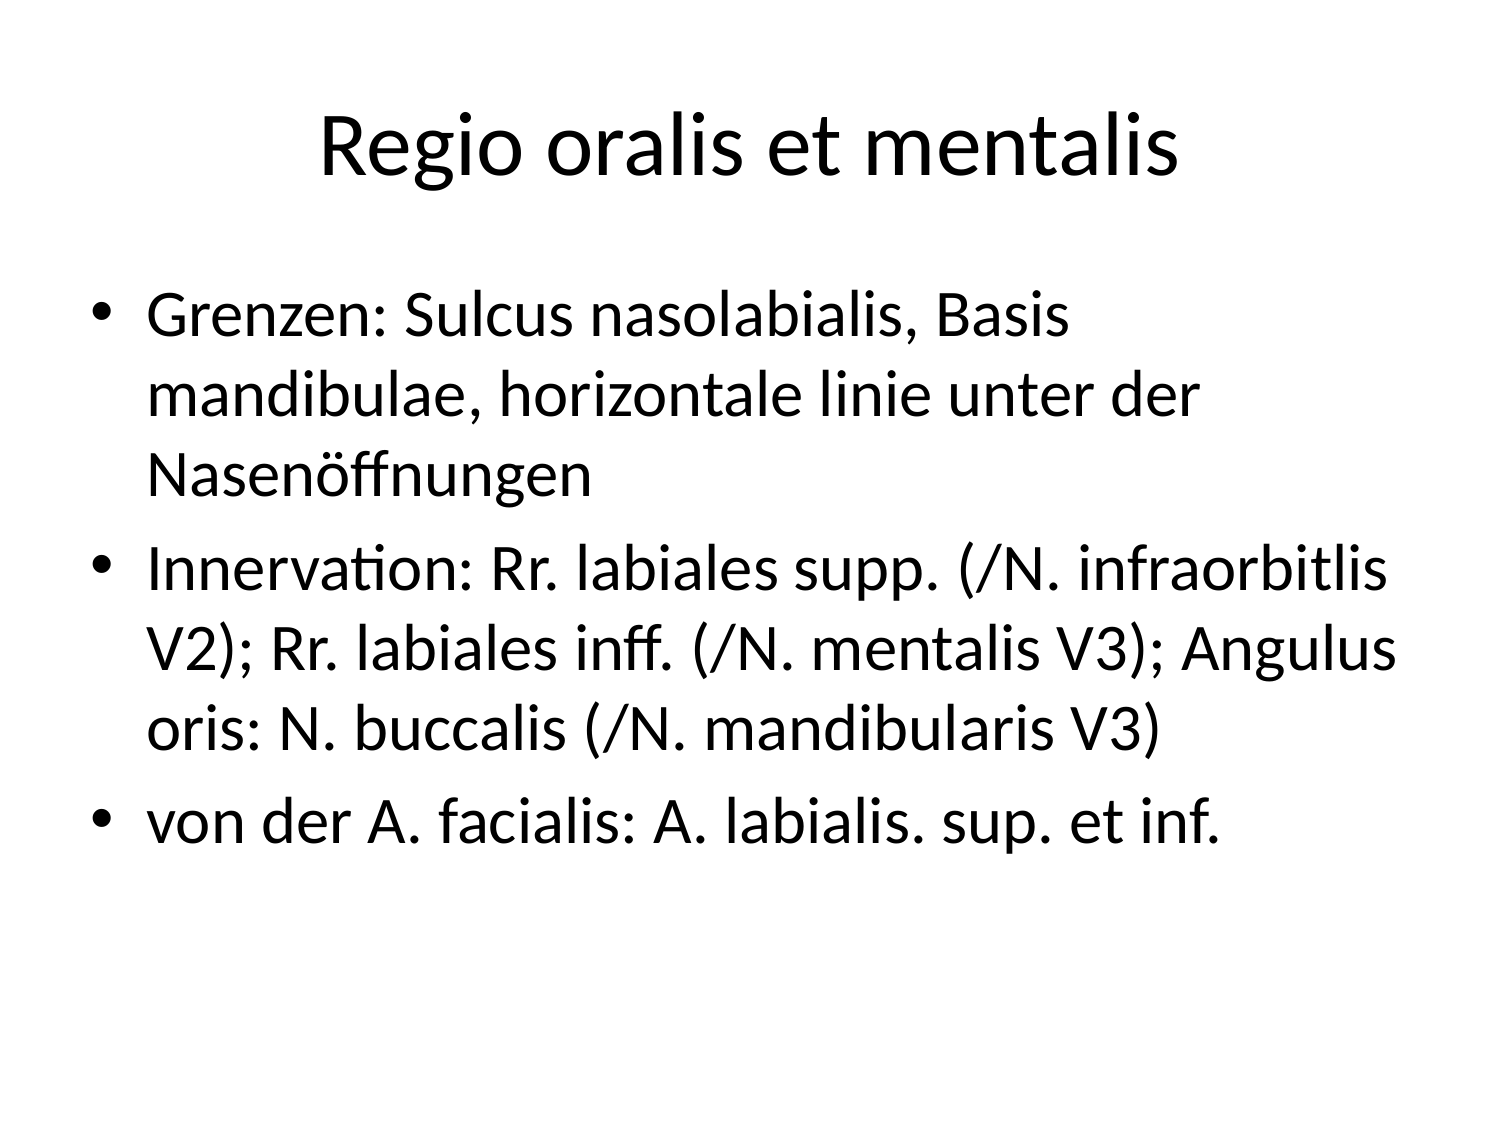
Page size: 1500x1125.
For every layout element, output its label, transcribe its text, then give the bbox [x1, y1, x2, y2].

list Grenzen: Sulcus nasolabialis, Basis mandibulae, horizontale linie unter der Nasenöffnungen Innervation: Rr. labiales supp. (/N. infraorbitlis V2); Rr. labiales inff. (/N. mentalis V3); Angulus oris: N. buccalis (/N. mandibularis V3) von der A. facialis: A. labialis. sup. et inf. [75, 262, 1425, 1005]
title Regio oralis et mentalis [75, 45, 1425, 233]
